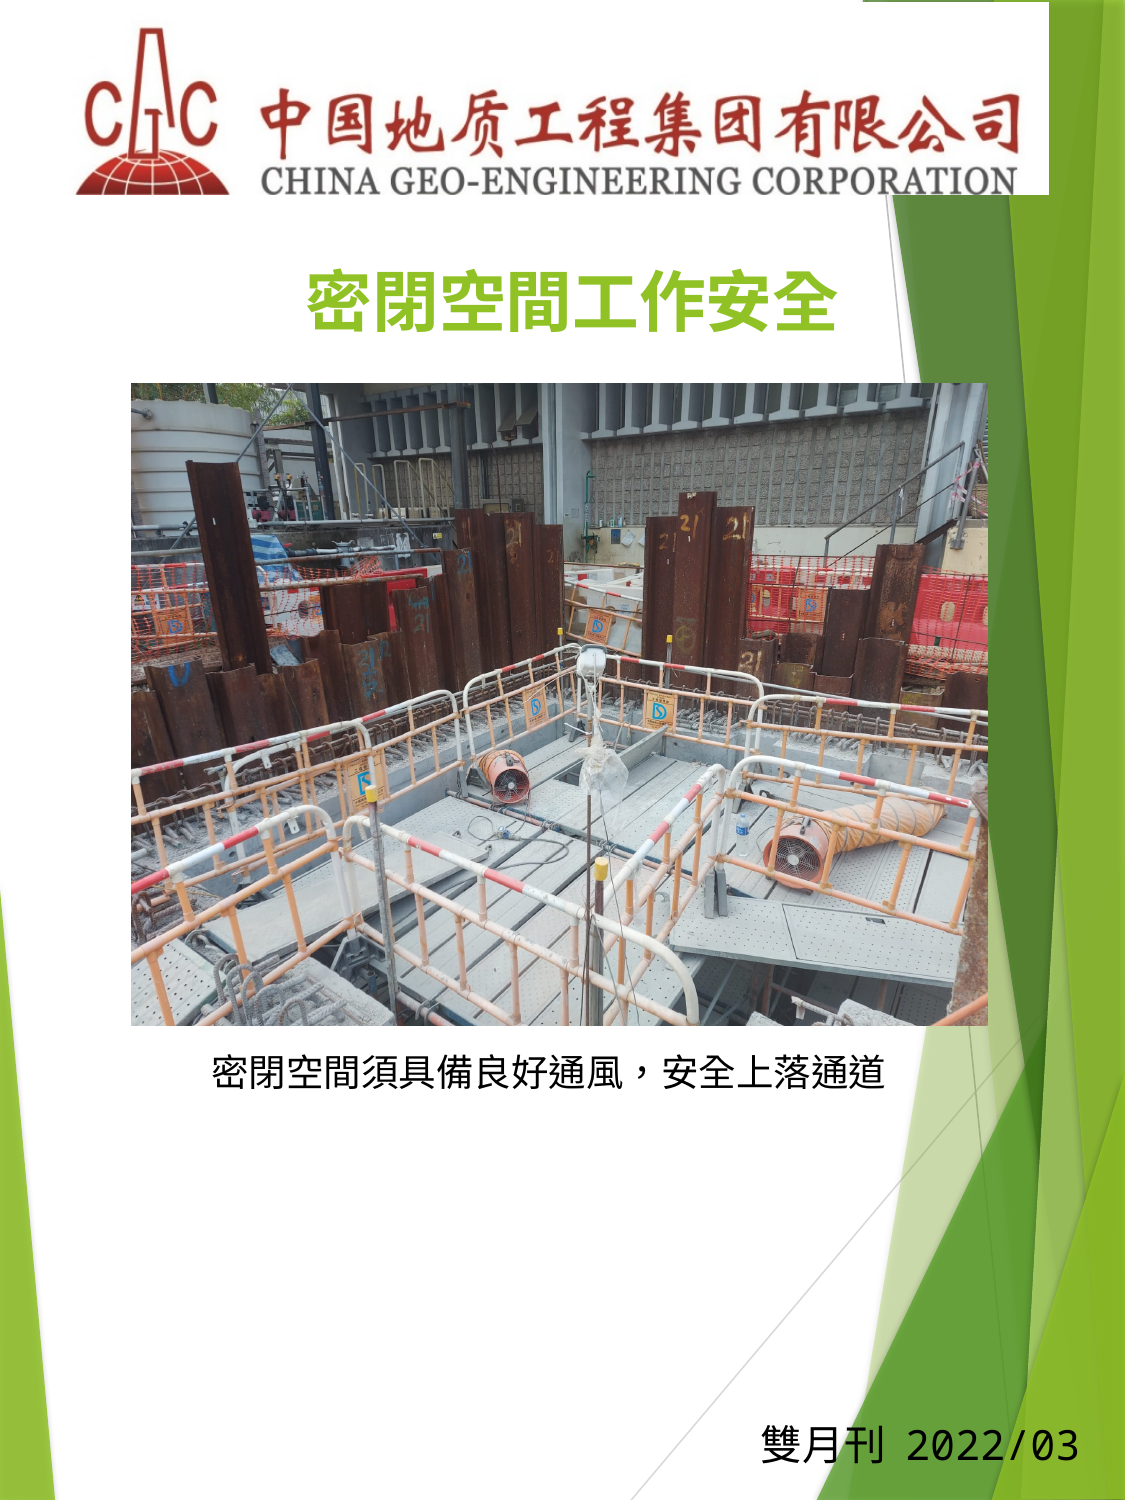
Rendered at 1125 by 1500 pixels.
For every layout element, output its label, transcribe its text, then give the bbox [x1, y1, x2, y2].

text_box 雙月刊 2022/03 [696, 1411, 1125, 1500]
text_box 密閉空間工作安全 [212, 252, 933, 347]
picture [130, 383, 989, 1027]
text_box 密閉空間須具備良好通風，安全上落通道 [196, 1041, 1071, 1102]
picture [55, 2, 1050, 195]
